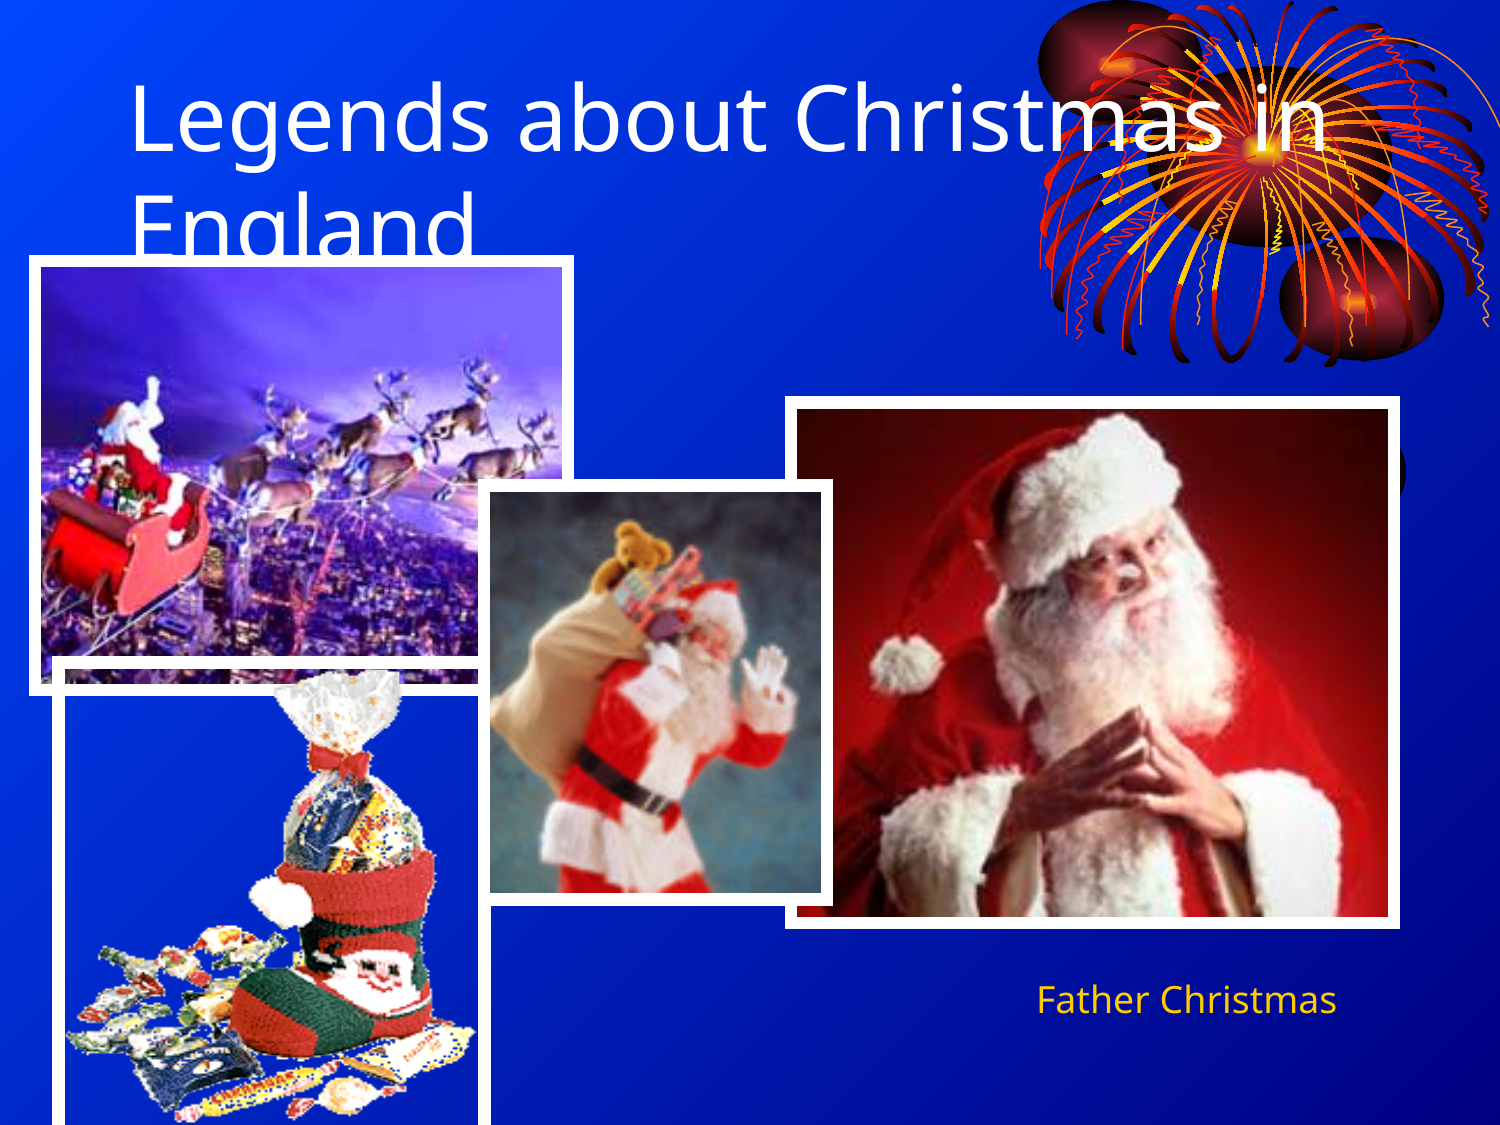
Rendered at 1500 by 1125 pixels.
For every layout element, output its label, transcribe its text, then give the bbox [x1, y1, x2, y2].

picture [489, 408, 1388, 918]
title Legends about Christmas in England [112, 49, 1388, 290]
text_box Father Christmas [1021, 968, 1353, 1029]
picture [64, 668, 479, 1125]
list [40, 266, 563, 685]
